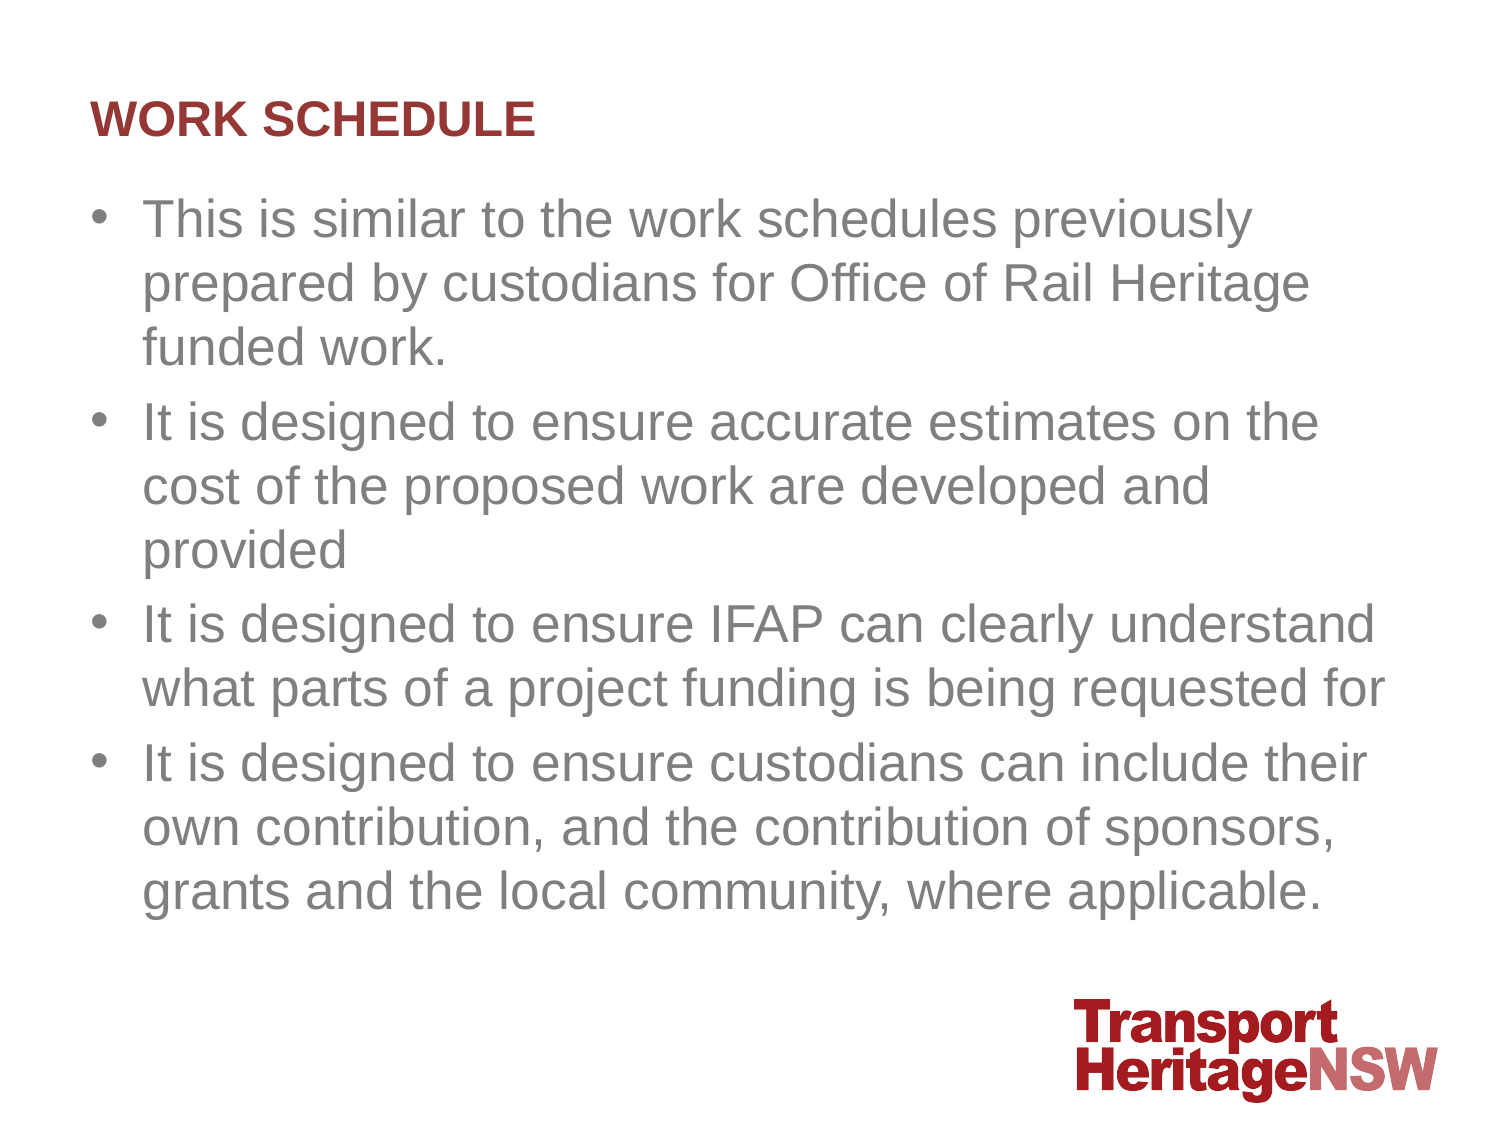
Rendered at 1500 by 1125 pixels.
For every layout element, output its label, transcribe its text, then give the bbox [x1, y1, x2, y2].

picture [1074, 999, 1438, 1103]
list This is similar to the work schedules previously prepared by custodians for Office of Rail Heritage funded work. It is designed to ensure accurate estimates on the cost of the proposed work are developed and provided It is designed to ensure IFAP can clearly understand what parts of a project funding is being requested for It is designed to ensure custodians can include their own contribution, and the contribution of sponsors, grants and the local community, where applicable. [75, 176, 1425, 1005]
title WORK SCHEDULE [75, 45, 1425, 176]
